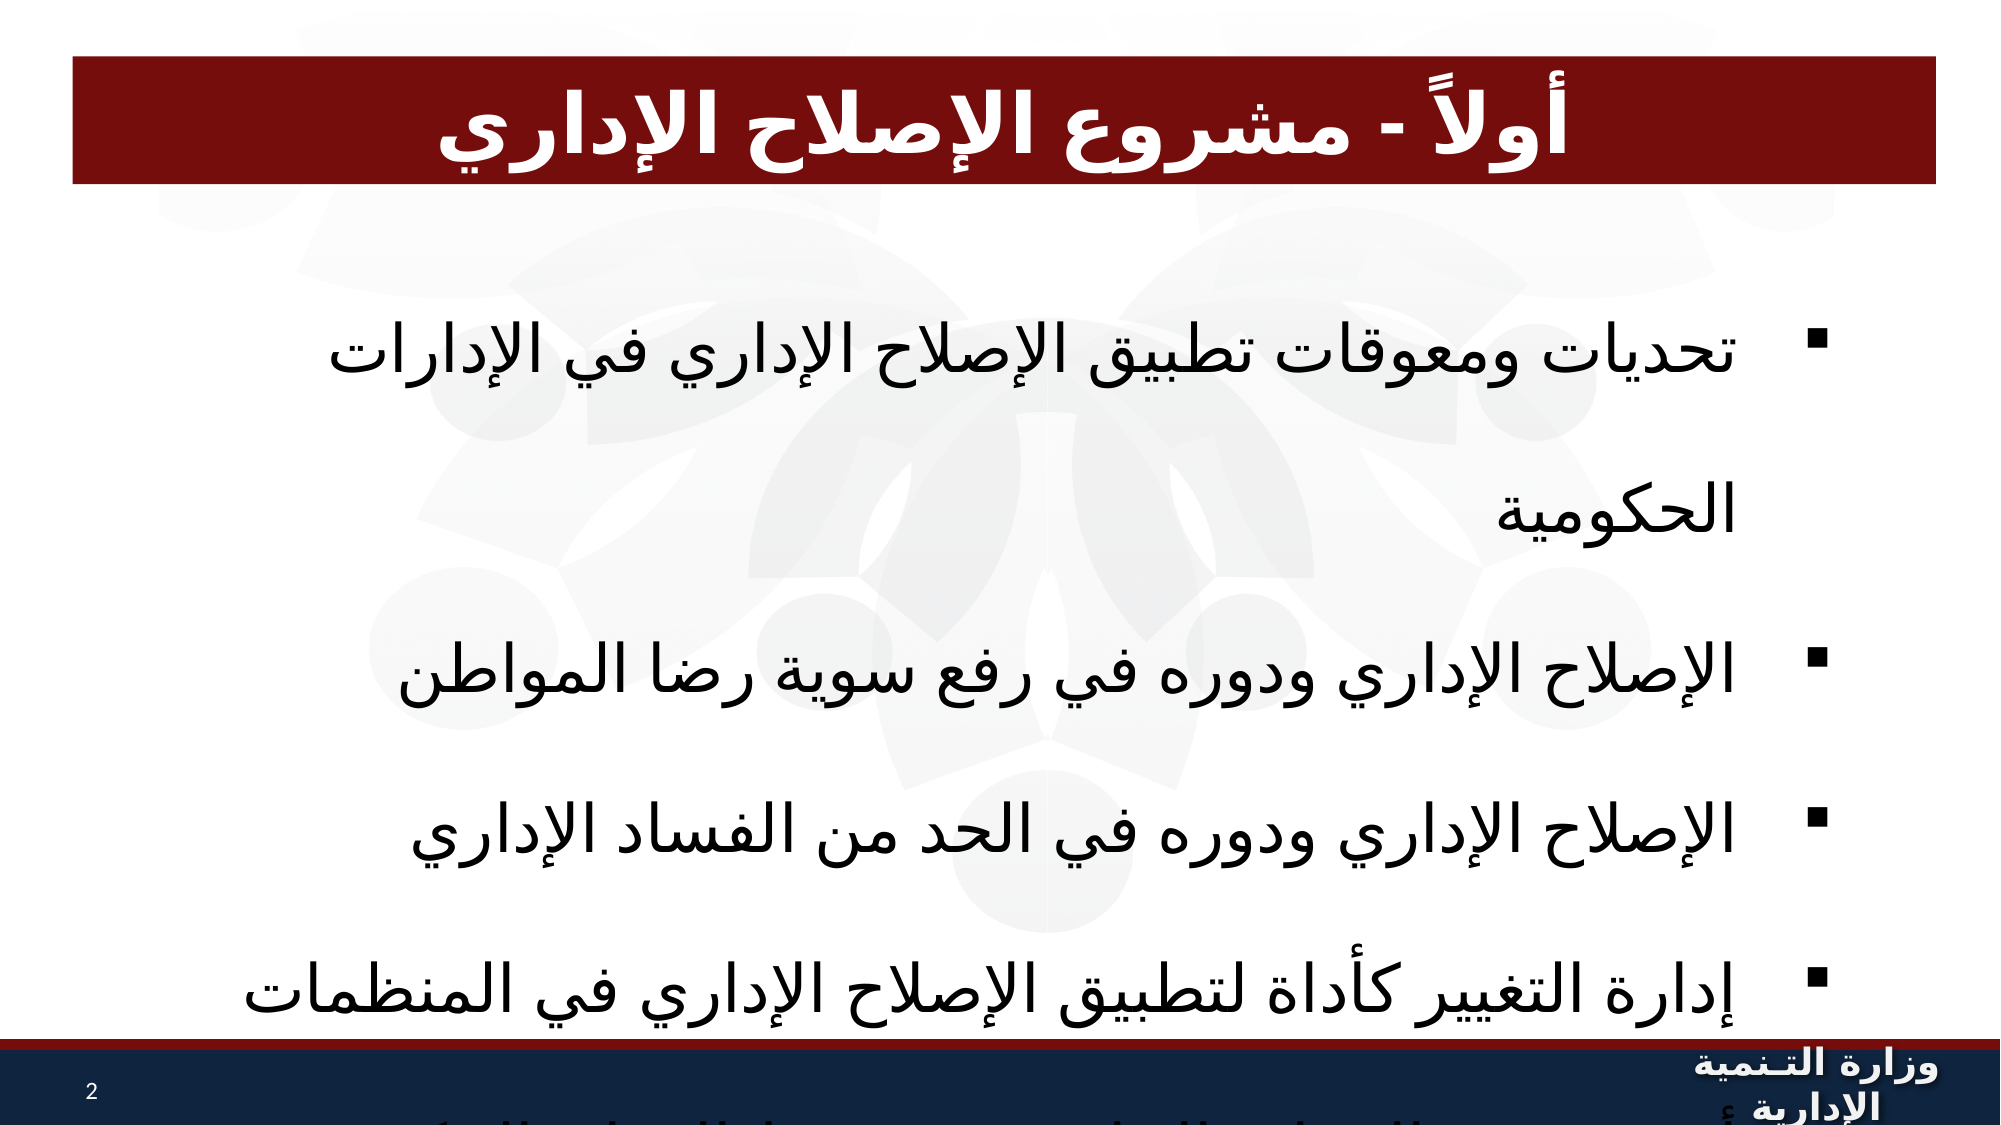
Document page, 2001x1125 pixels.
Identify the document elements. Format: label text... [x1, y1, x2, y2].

picture [158, 11, 1835, 1035]
text_box تحديات ومعوقات تطبيق الإصلاح الإداري في الإدارات الحكومية الإصلاح الإداري ودوره في رفع سوية رضا المواطن الإصلاح الإداري ودوره في الحد من الفساد الإداري إدارة التغيير كأداة لتطبيق الإصلاح الإداري في المنظمات أثر مشروع الإصلاح الإداري في ضغط الإنفاق الحكومي وزيادة الإيرادات [145, 218, 1848, 1125]
text_box أولاً - مشروع الإصلاح الإداري [1843, 56, 1936, 185]
text_box وزارة التـنمية الإدارية [1848, 1053, 1997, 1113]
slide_number 2 [24, 1059, 114, 1120]
text_box أولاً - مشروع الإصلاح الإداري [72, 56, 155, 185]
